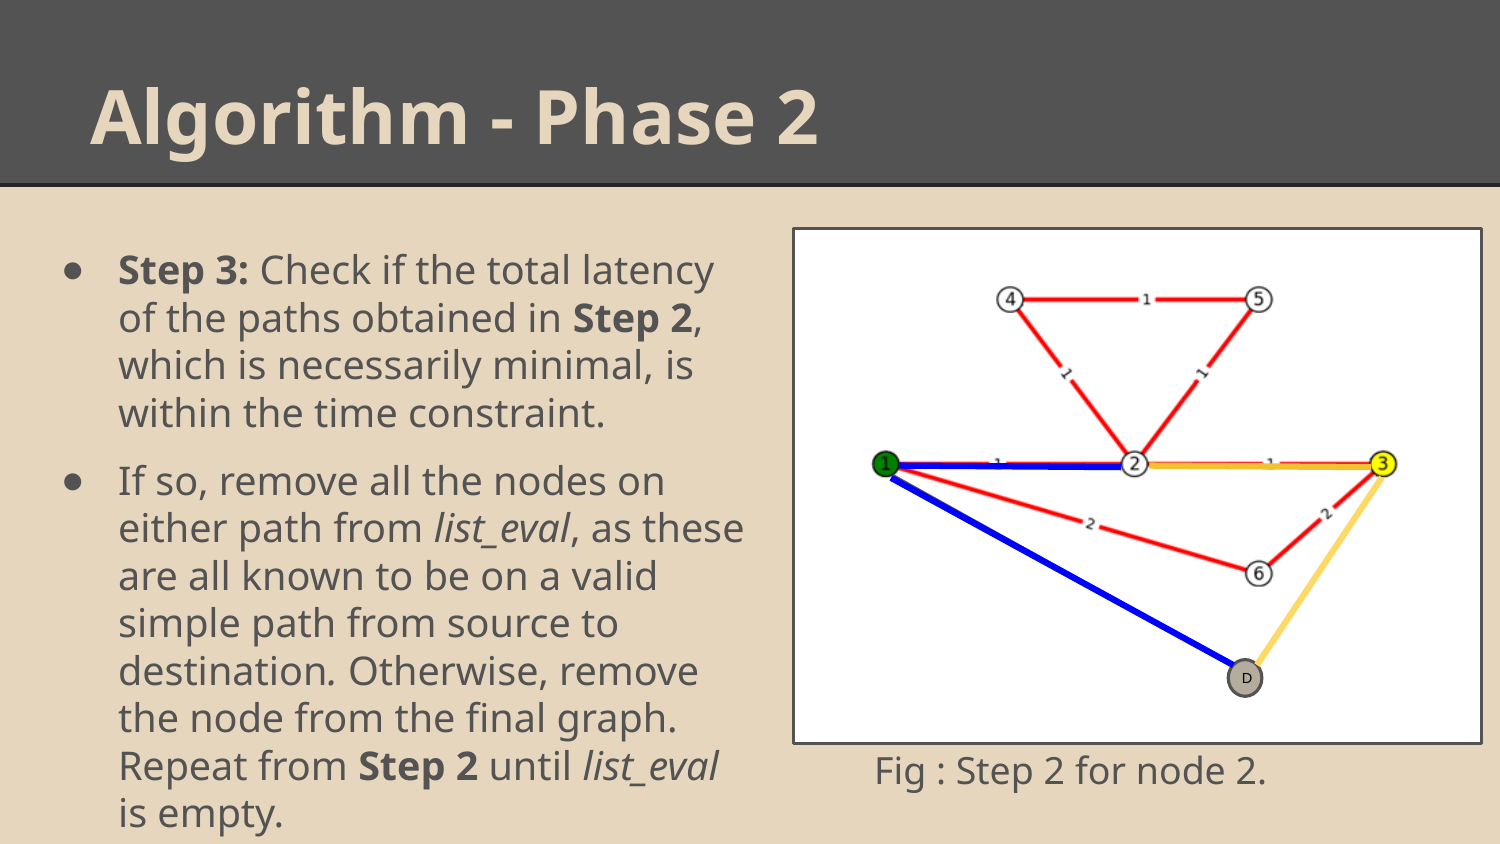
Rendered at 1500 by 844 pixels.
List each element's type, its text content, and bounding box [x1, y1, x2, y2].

picture [794, 229, 1481, 742]
title Algorithm - Phase 2 [75, 33, 1425, 175]
list Step 3: Check if the total latency of the paths obtained in Step 2, which is necessarily minimal, is within the time constraint. If so, remove all the nodes on either path from list_eval, as these are all known to be on a valid simple path from source to destination. Otherwise, remove the node from the final graph. Repeat from Step 2 until list_eval is empty. [28, 230, 773, 625]
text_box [1256, 477, 1383, 666]
text_box Fig : Step 2 for node 2. [859, 742, 1485, 814]
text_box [890, 477, 1234, 666]
